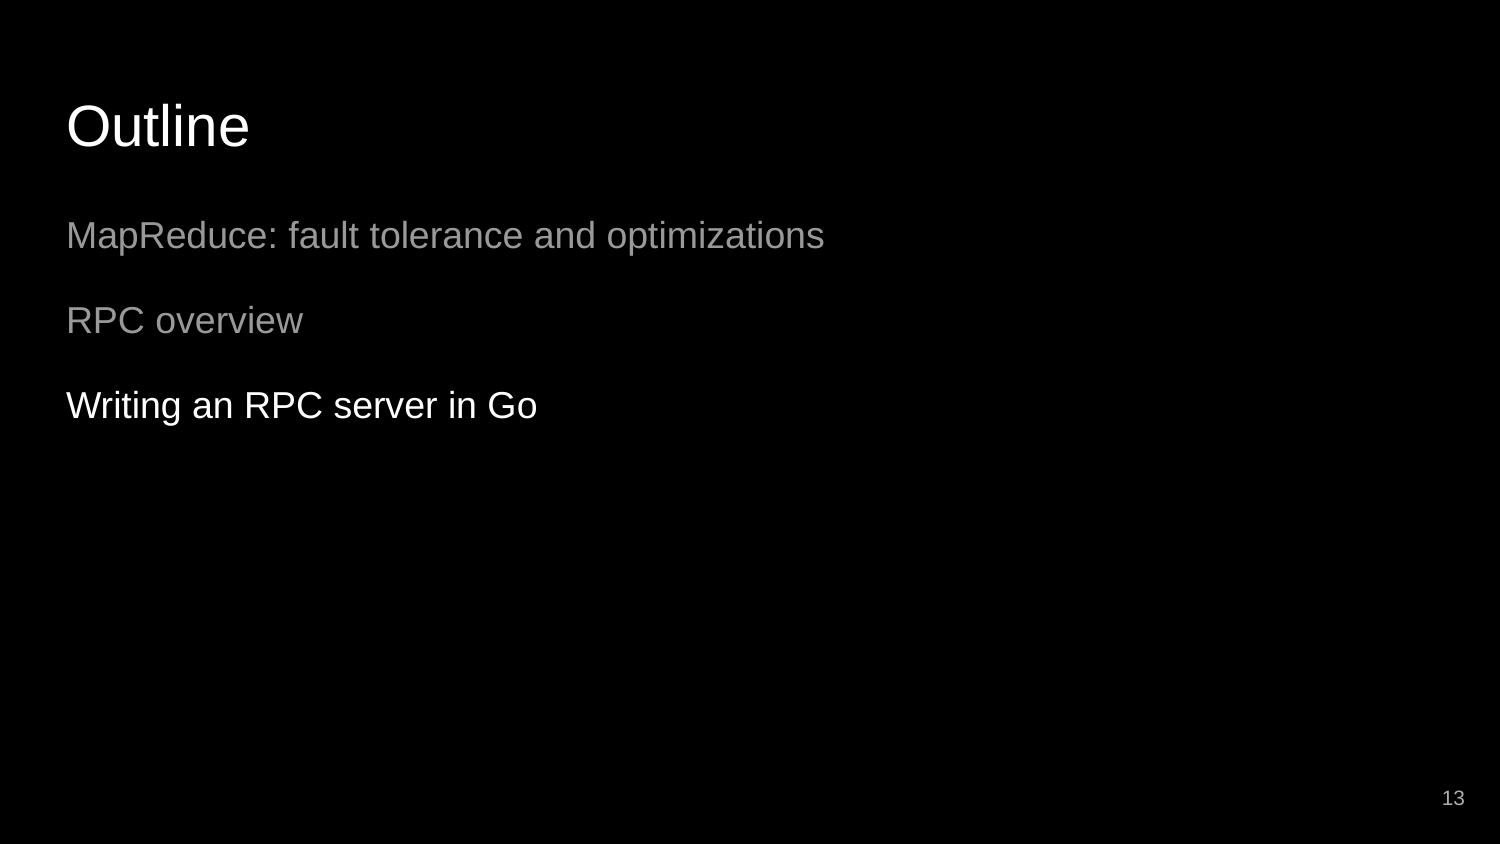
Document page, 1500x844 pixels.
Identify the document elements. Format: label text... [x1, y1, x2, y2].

list MapReduce: fault tolerance and optimizations RPC overview Writing an RPC server in Go [51, 189, 1449, 750]
slide_number ‹#› [1389, 764, 1480, 830]
title Outline [51, 72, 1449, 167]
